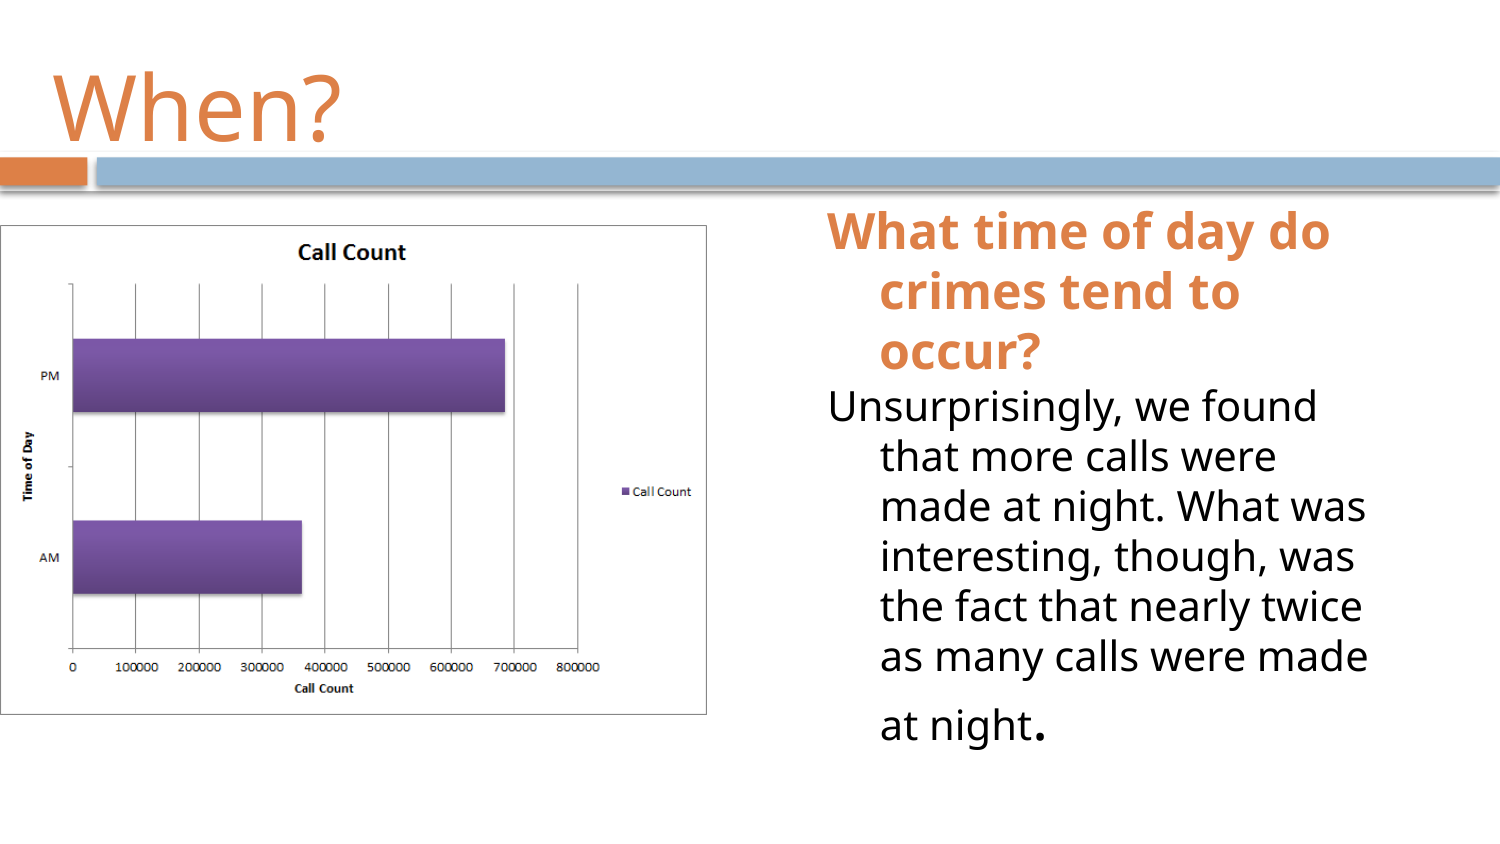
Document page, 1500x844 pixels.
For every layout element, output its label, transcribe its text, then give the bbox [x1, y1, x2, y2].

list What time of day do crimes tend to occur? Unsurprisingly, we found that more calls were made at night. What was interesting, though, was the fact that nearly twice as many calls were made at night. [812, 184, 1400, 660]
picture [0, 224, 707, 716]
title When? [37, 34, 549, 185]
